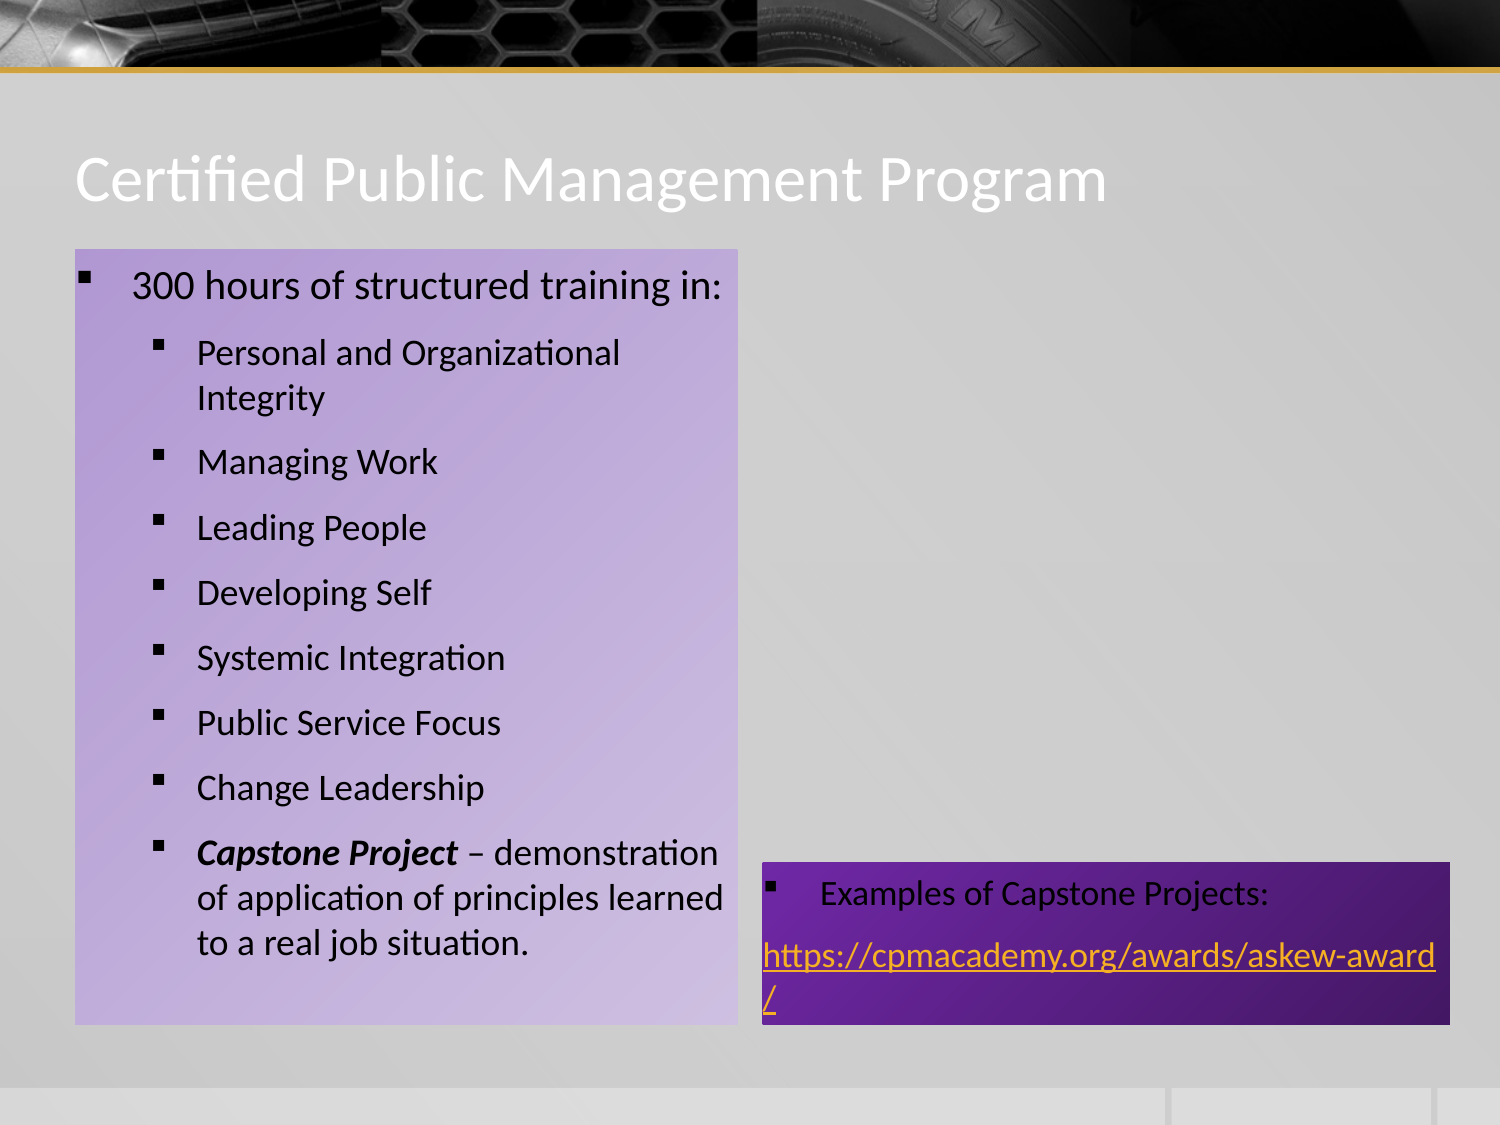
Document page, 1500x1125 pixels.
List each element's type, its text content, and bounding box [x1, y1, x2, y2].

title Certified Public Management Program [75, 99, 1425, 250]
picture [0, 0, 1500, 67]
list Examples of Capstone Projects: https://cpmacademy.org/awards/askew-award/ [762, 862, 1450, 1025]
list 300 hours of structured training in: Personal and Organizational Integrity Managing Work Leading People Developing Self Systemic Integration Public Service Focus Change Leadership Capstone Project – demonstration of application of principles learned to a real job situation. [75, 249, 738, 1025]
